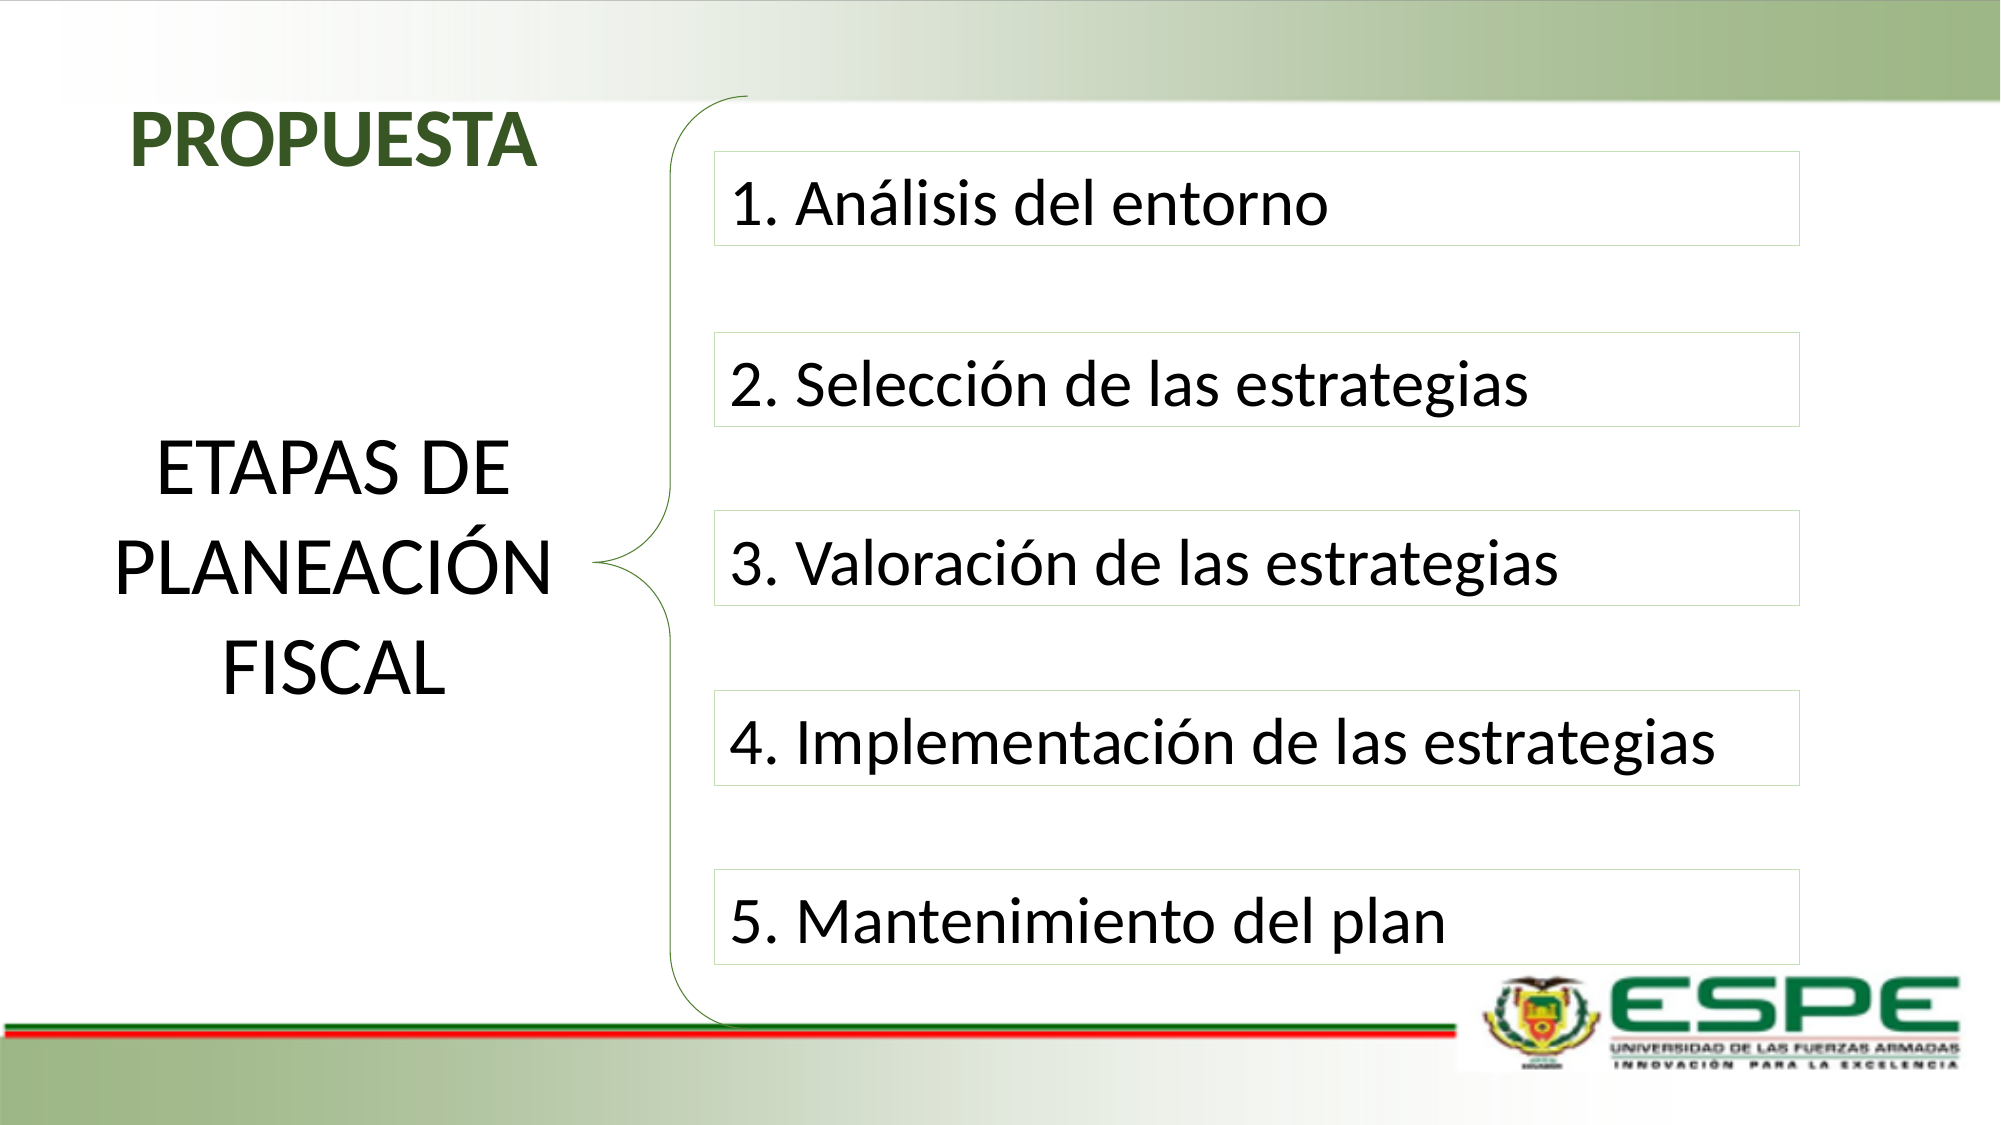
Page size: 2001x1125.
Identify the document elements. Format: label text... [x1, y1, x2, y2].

text_box 4. Implementación de las estrategias [714, 690, 1800, 786]
text_box 1. Análisis del entorno [714, 151, 1800, 246]
text_box 2. Selección de las estrategias [714, 332, 1800, 427]
text_box [592, 95, 2000, 1030]
text_box 3. Valoración de las estrategias [714, 510, 1800, 606]
picture [0, 0, 2001, 1125]
text_box PROPUESTA [38, 75, 629, 191]
text_box 5. Mantenimiento del plan [714, 869, 1800, 965]
text_box ETAPAS DE PLANEACIÓN FISCAL [75, 403, 593, 719]
